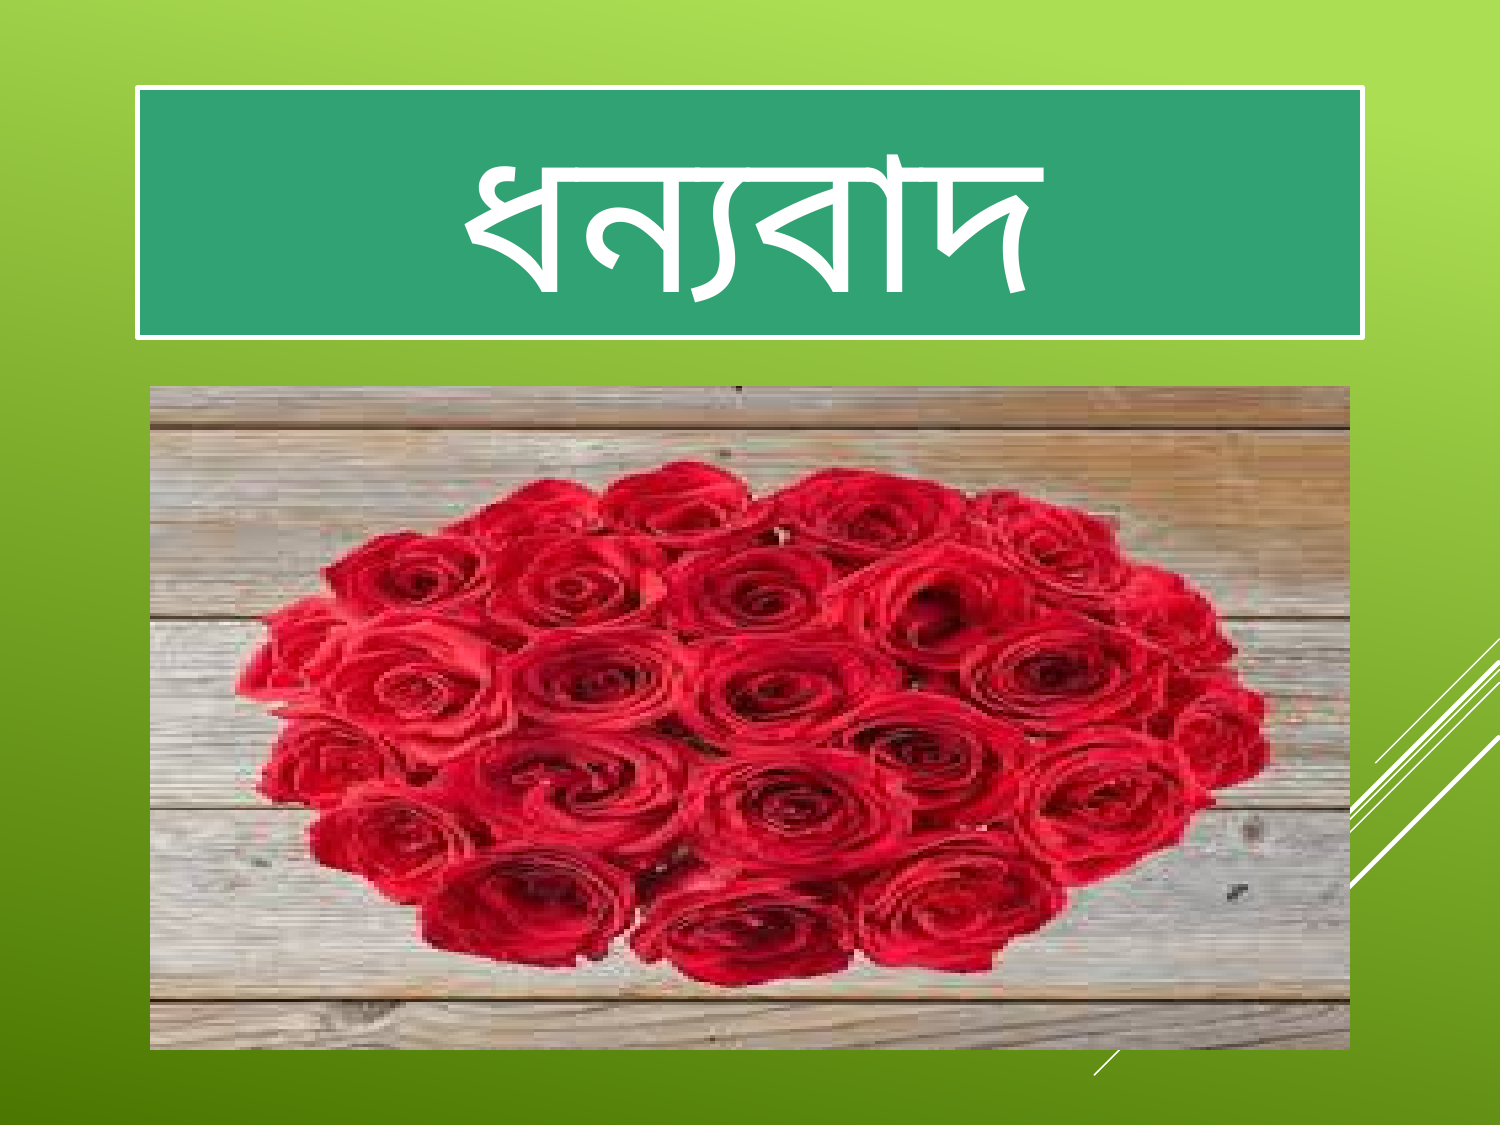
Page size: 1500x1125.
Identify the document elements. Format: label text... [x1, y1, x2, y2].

title ধন্যবাদ [135, 85, 1365, 340]
picture [149, 386, 1351, 1051]
